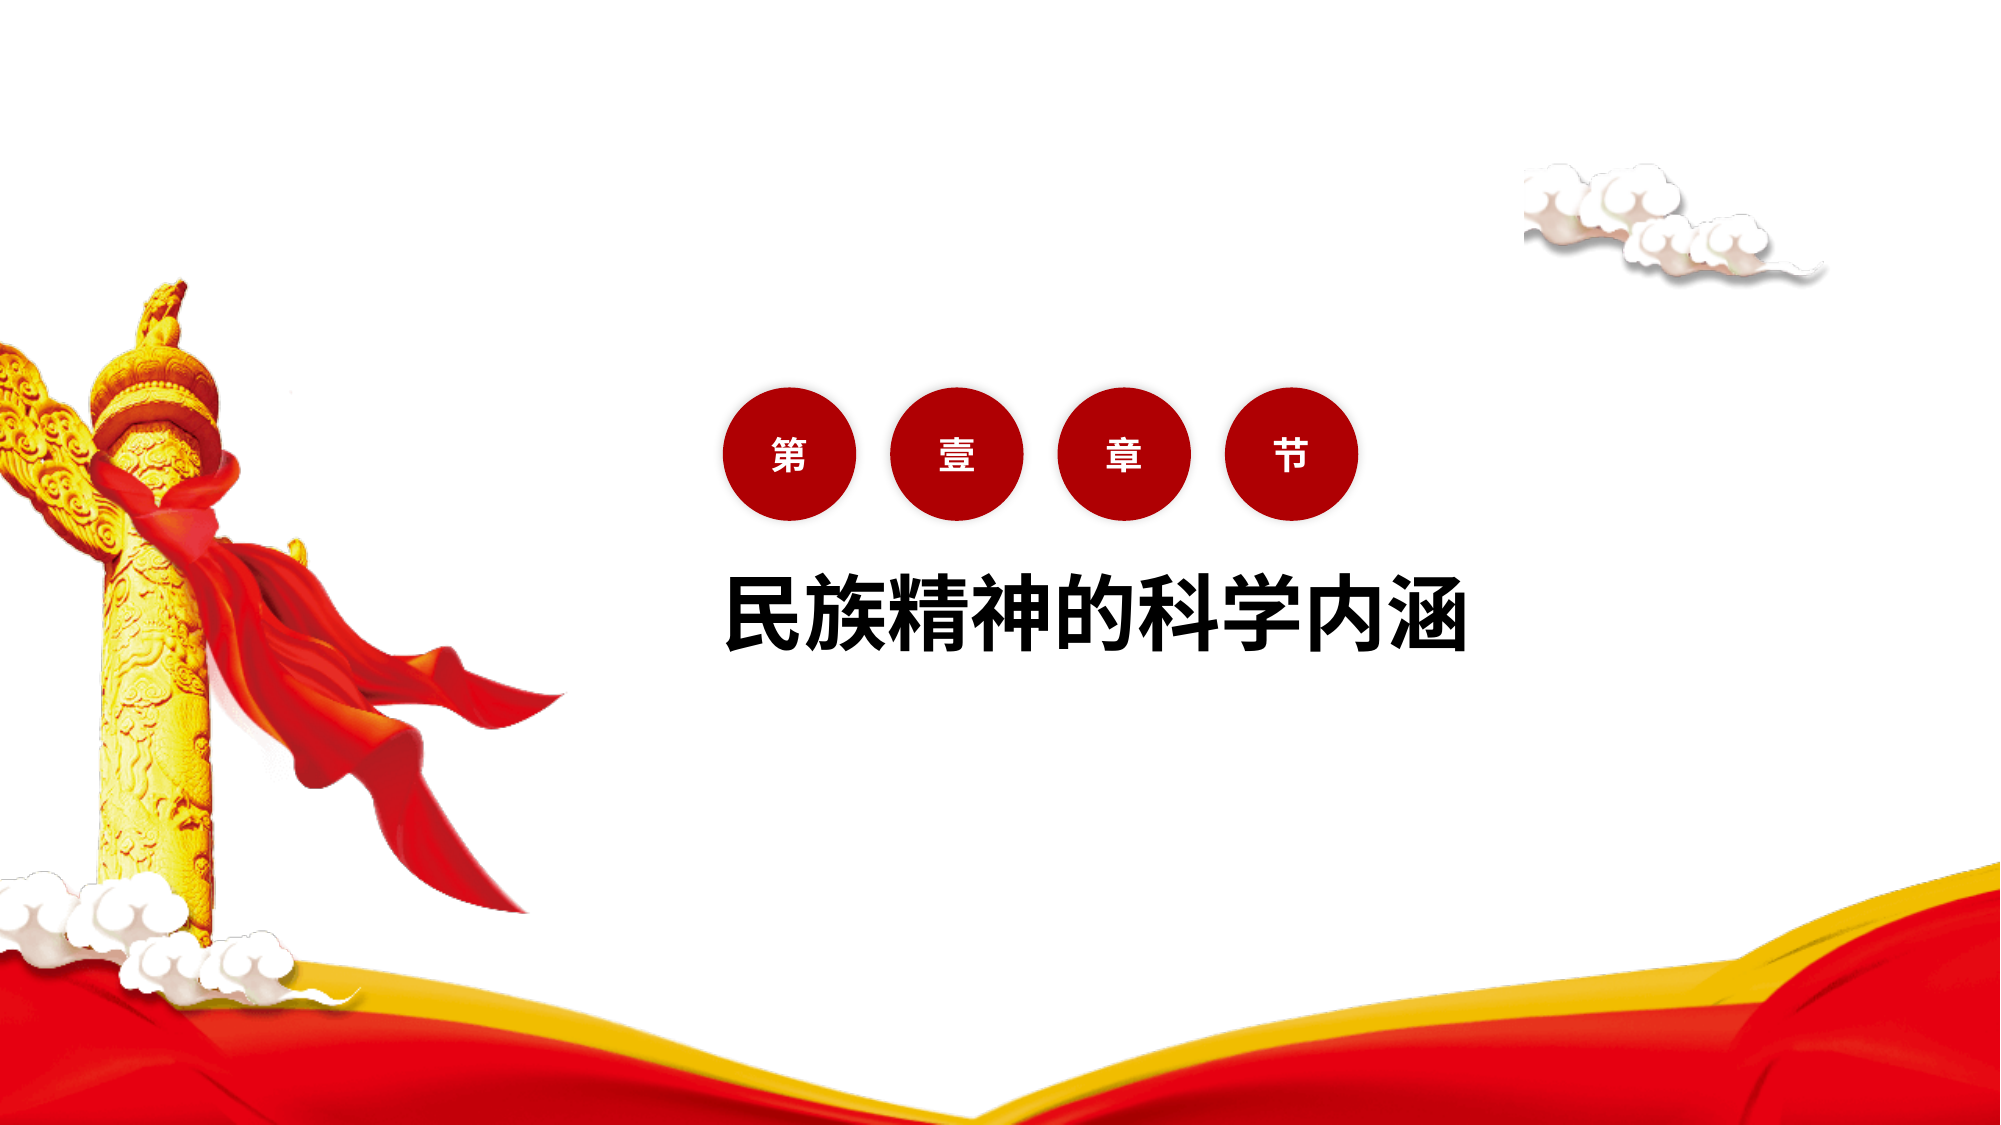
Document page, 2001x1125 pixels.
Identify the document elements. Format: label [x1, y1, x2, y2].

picture [0, 122, 2000, 1125]
